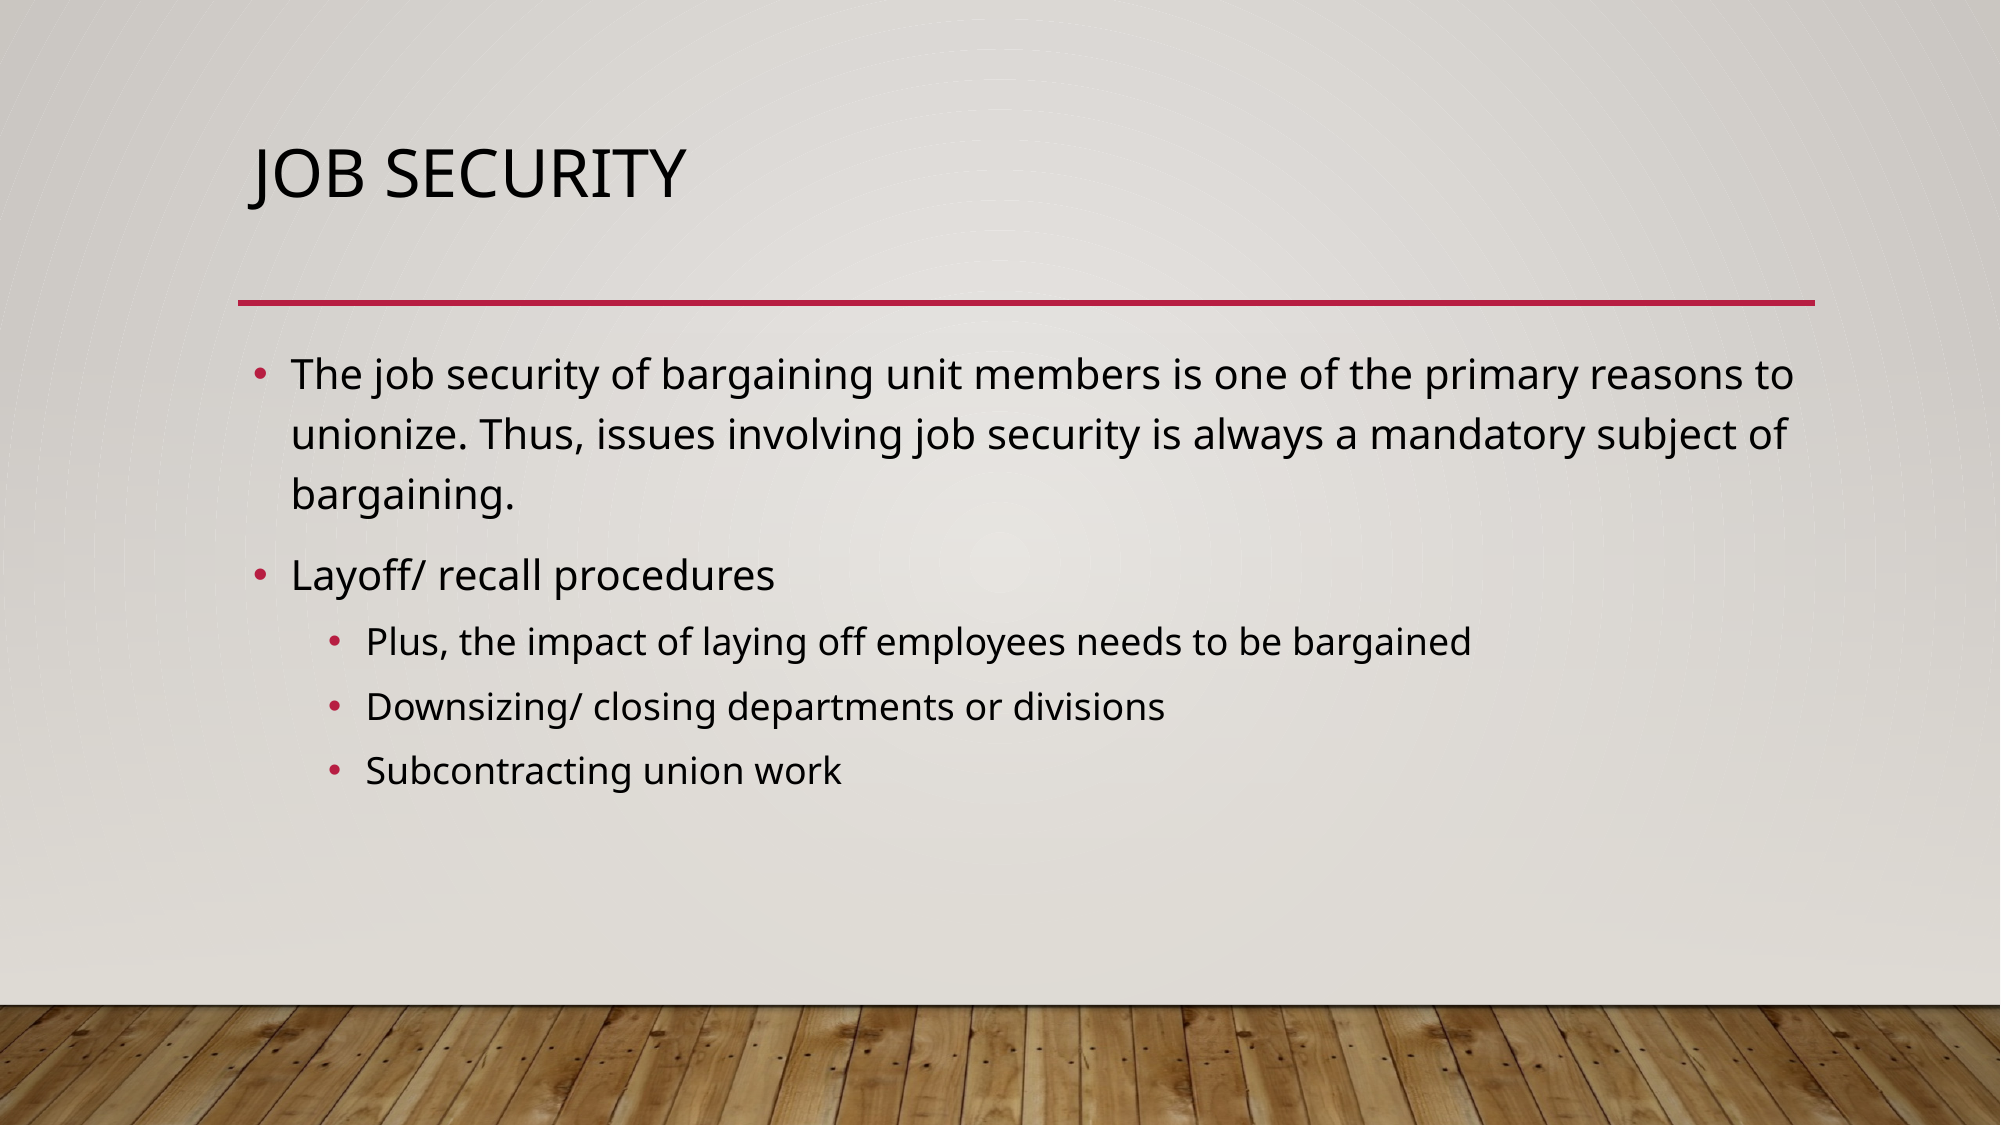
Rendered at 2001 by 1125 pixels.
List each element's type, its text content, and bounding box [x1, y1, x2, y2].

title Job Security [238, 131, 1814, 305]
list The job security of bargaining unit members is one of the primary reasons to unionize. Thus, issues involving job security is always a mandatory subject of bargaining. Layoff/ recall procedures Plus, the impact of laying off employees needs to be bargained Downsizing/ closing departments or divisions Subcontracting union work [238, 330, 1814, 897]
picture [0, 1005, 2000, 1125]
